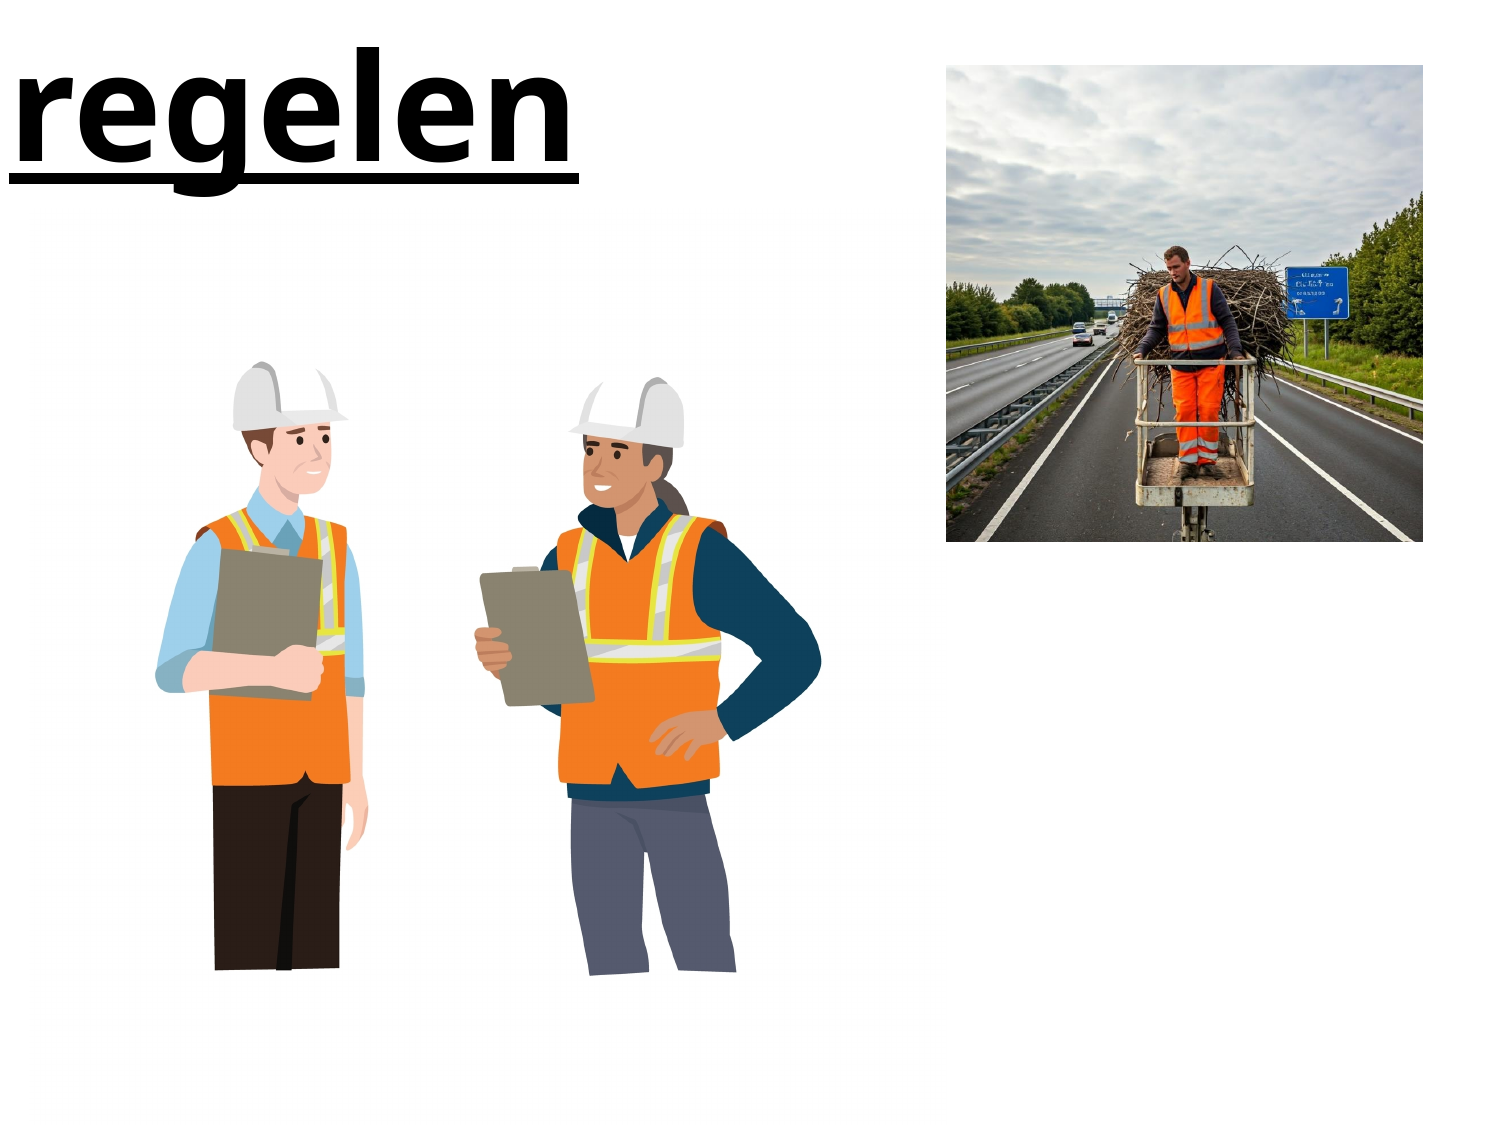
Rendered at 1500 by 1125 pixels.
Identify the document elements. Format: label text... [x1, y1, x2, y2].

text_box regelen [0, 4, 1500, 199]
picture [29, 65, 1423, 1125]
